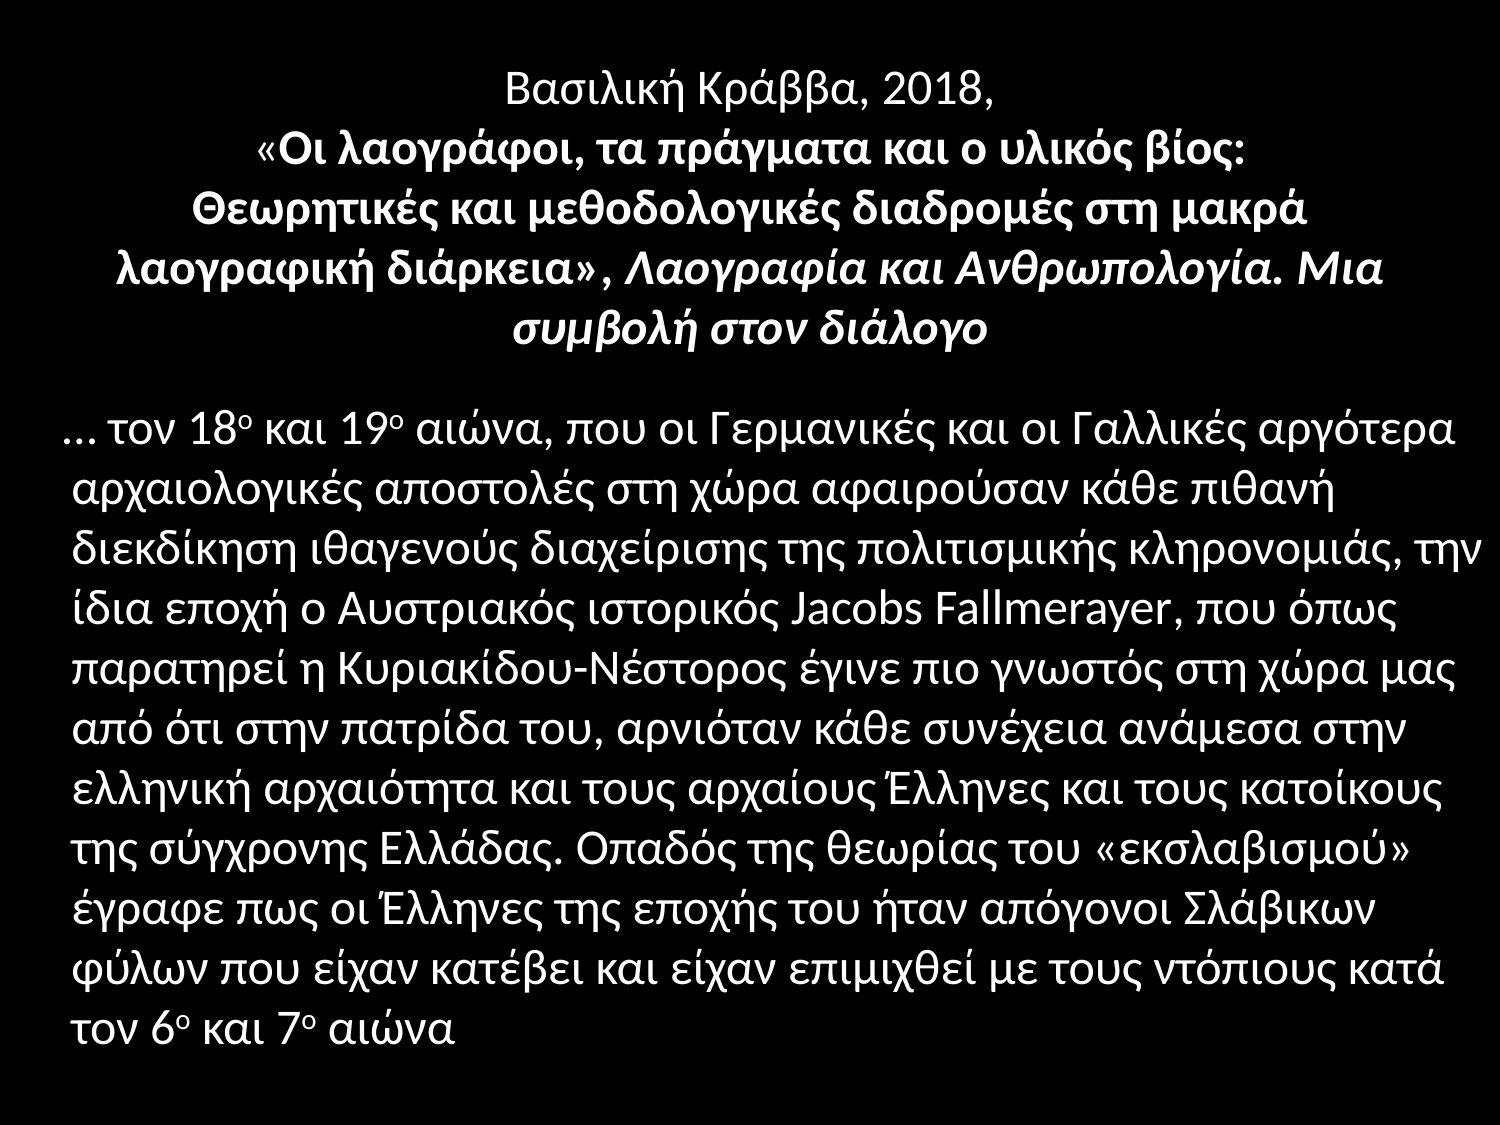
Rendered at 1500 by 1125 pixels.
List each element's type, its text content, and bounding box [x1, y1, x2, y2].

title Βασιλική Κράββα, 2018, «Οι λαογράφοι, τα πράγματα και ο υλικός βίος: Θεωρητικές και μεθοδολογικές διαδρομές στη μακρά λαογραφική διάρκεια», Λαογραφία και Ανθρωπολογία. Μια συμβολή στον διάλογο [74, 56, 1426, 352]
list … τον 18ο και 19ο αιώνα, που οι Γερμανικές και οι Γαλλικές αργότερα αρχαιολογικές αποστολές στη χώρα αφαιρούσαν κάθε πιθανή διεκδίκηση ιθαγενούς διαχείρισης της πολιτισμικής κληρονομιάς, την ίδια εποχή ο Αυστριακός ιστορικός Jacobs Fallmerayer, που όπως παρατηρεί η Κυριακίδου-Νέστορος έγινε πιο γνωστός στη χώρα μας από ότι στην πατρίδα του, αρνιόταν κάθε συνέχεια ανάμεσα στην ελληνική αρχαιότητα και τους αρχαίους Έλληνες και τους κατοίκους της σύγχρονης Ελλάδας. Οπαδός της θεωρίας του «εκσλαβισμού» έγραφε πως οι Έλληνες της εποχής του ήταν απόγονοι Σλάβικων φύλων που είχαν κατέβει και είχαν επιμιχθεί με τους ντόπιους κατά τον 6ο και 7ο αιώνα [0, 386, 1500, 1125]
